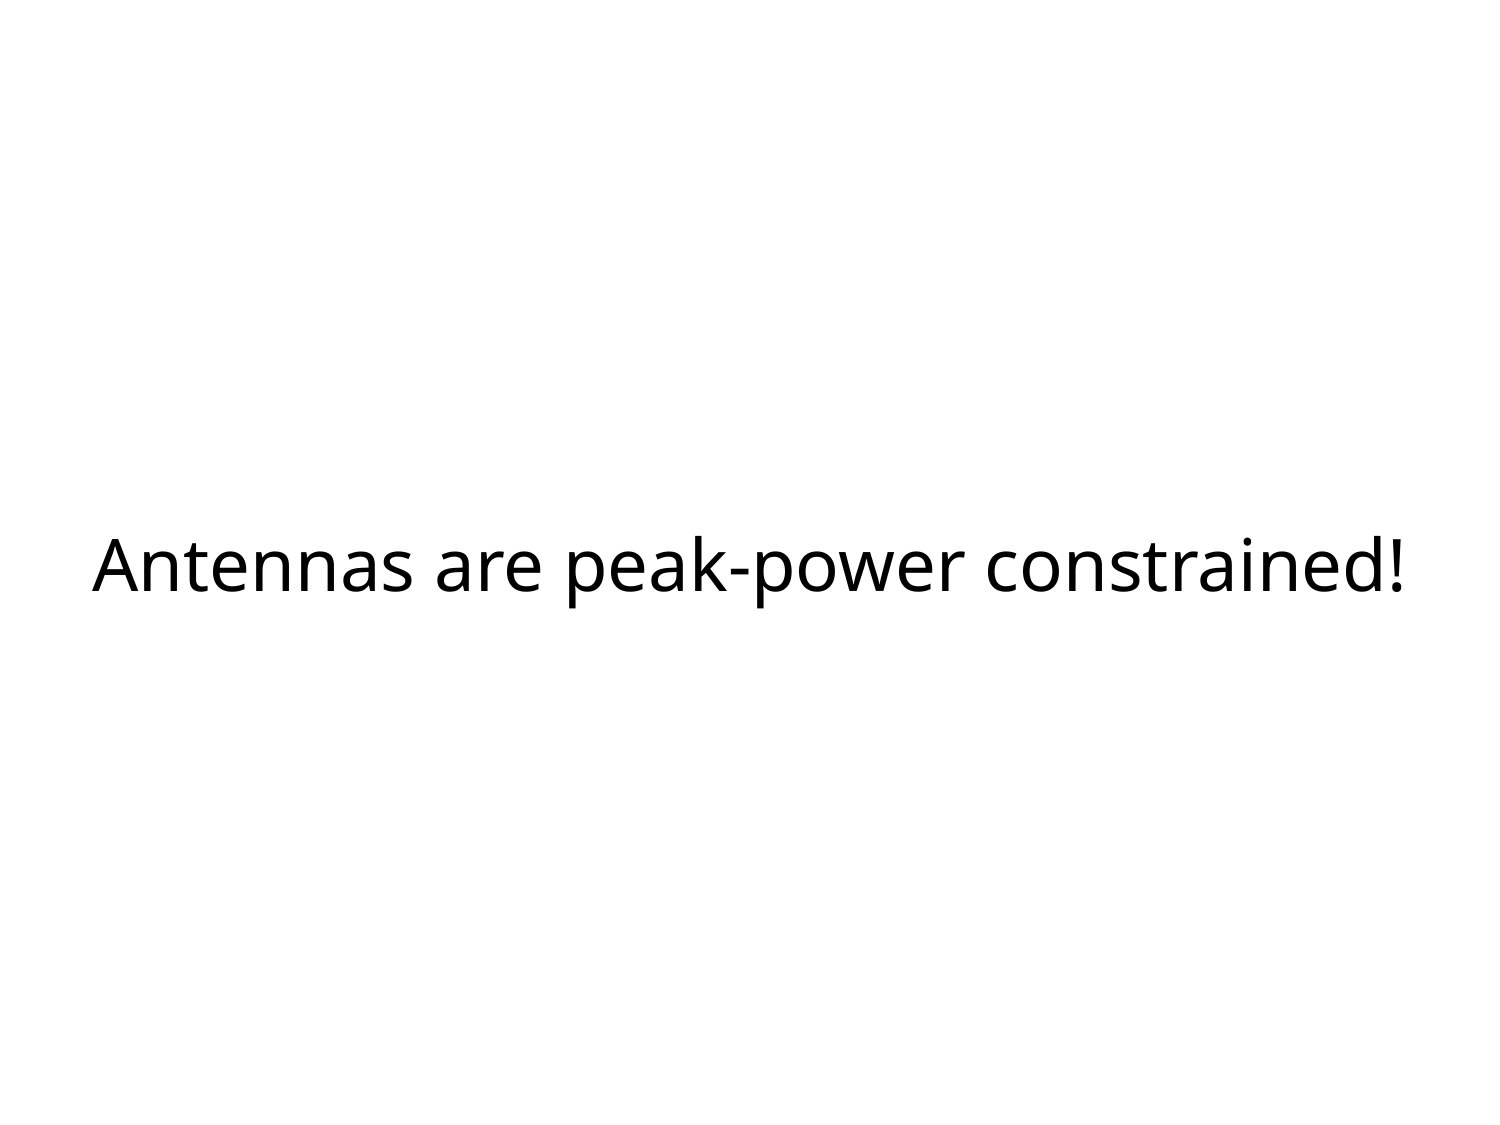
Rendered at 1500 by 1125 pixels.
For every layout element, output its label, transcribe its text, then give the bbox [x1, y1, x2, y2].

title Antennas are peak-power constrained! [75, 468, 1425, 657]
